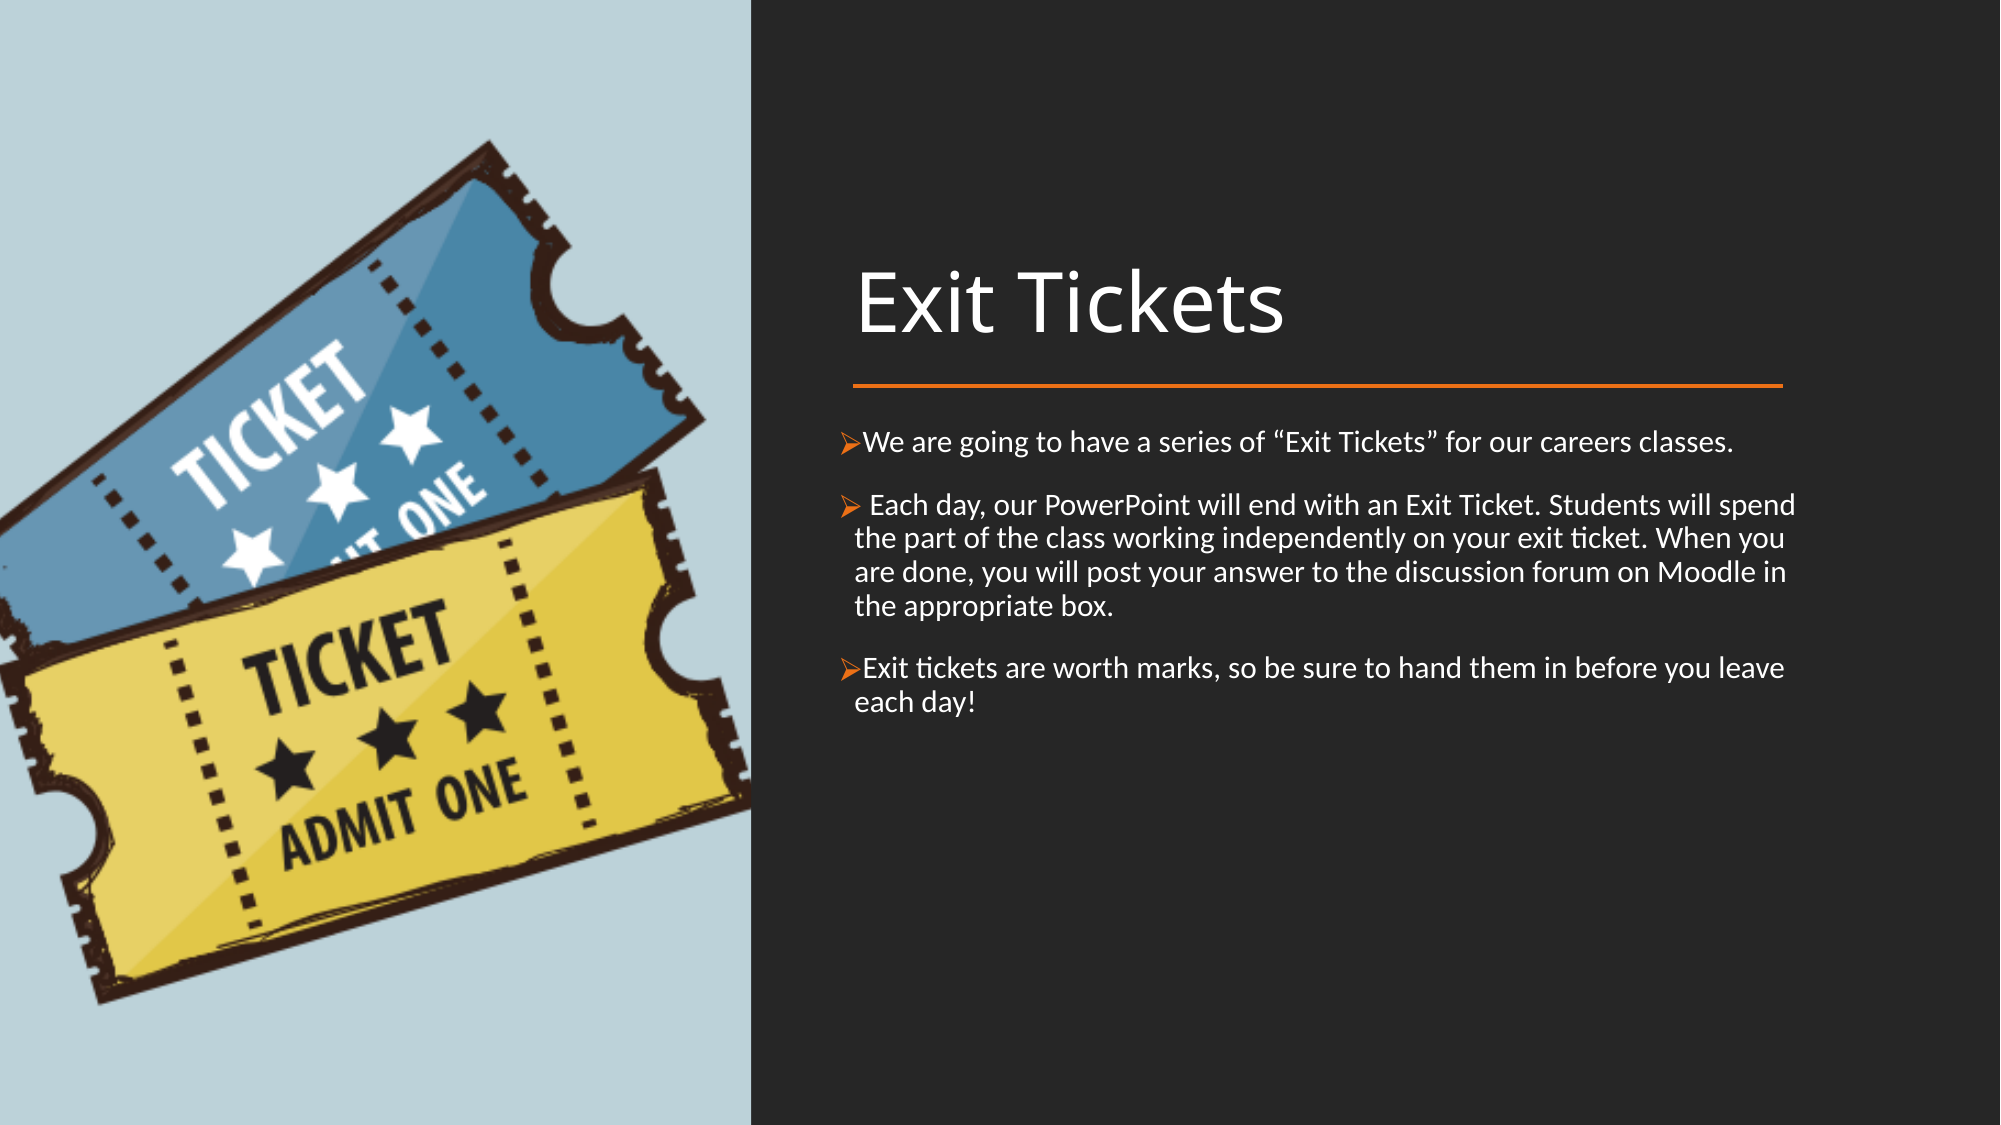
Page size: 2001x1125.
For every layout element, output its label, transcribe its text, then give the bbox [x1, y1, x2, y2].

text_box [753, 0, 2000, 1125]
list We are going to have a series of “Exit Tickets” for our careers classes. Each day, our PowerPoint will end with an Exit Ticket. Students will spend the part of the class working independently on your exit ticket. When you are done, you will post your answer to the discussion forum on Moodle in the appropriate box. Exit tickets are worth marks, so be sure to hand them in before you leave each day! [839, 417, 1820, 966]
picture [0, 0, 752, 1125]
title Exit Tickets [839, 84, 1820, 359]
